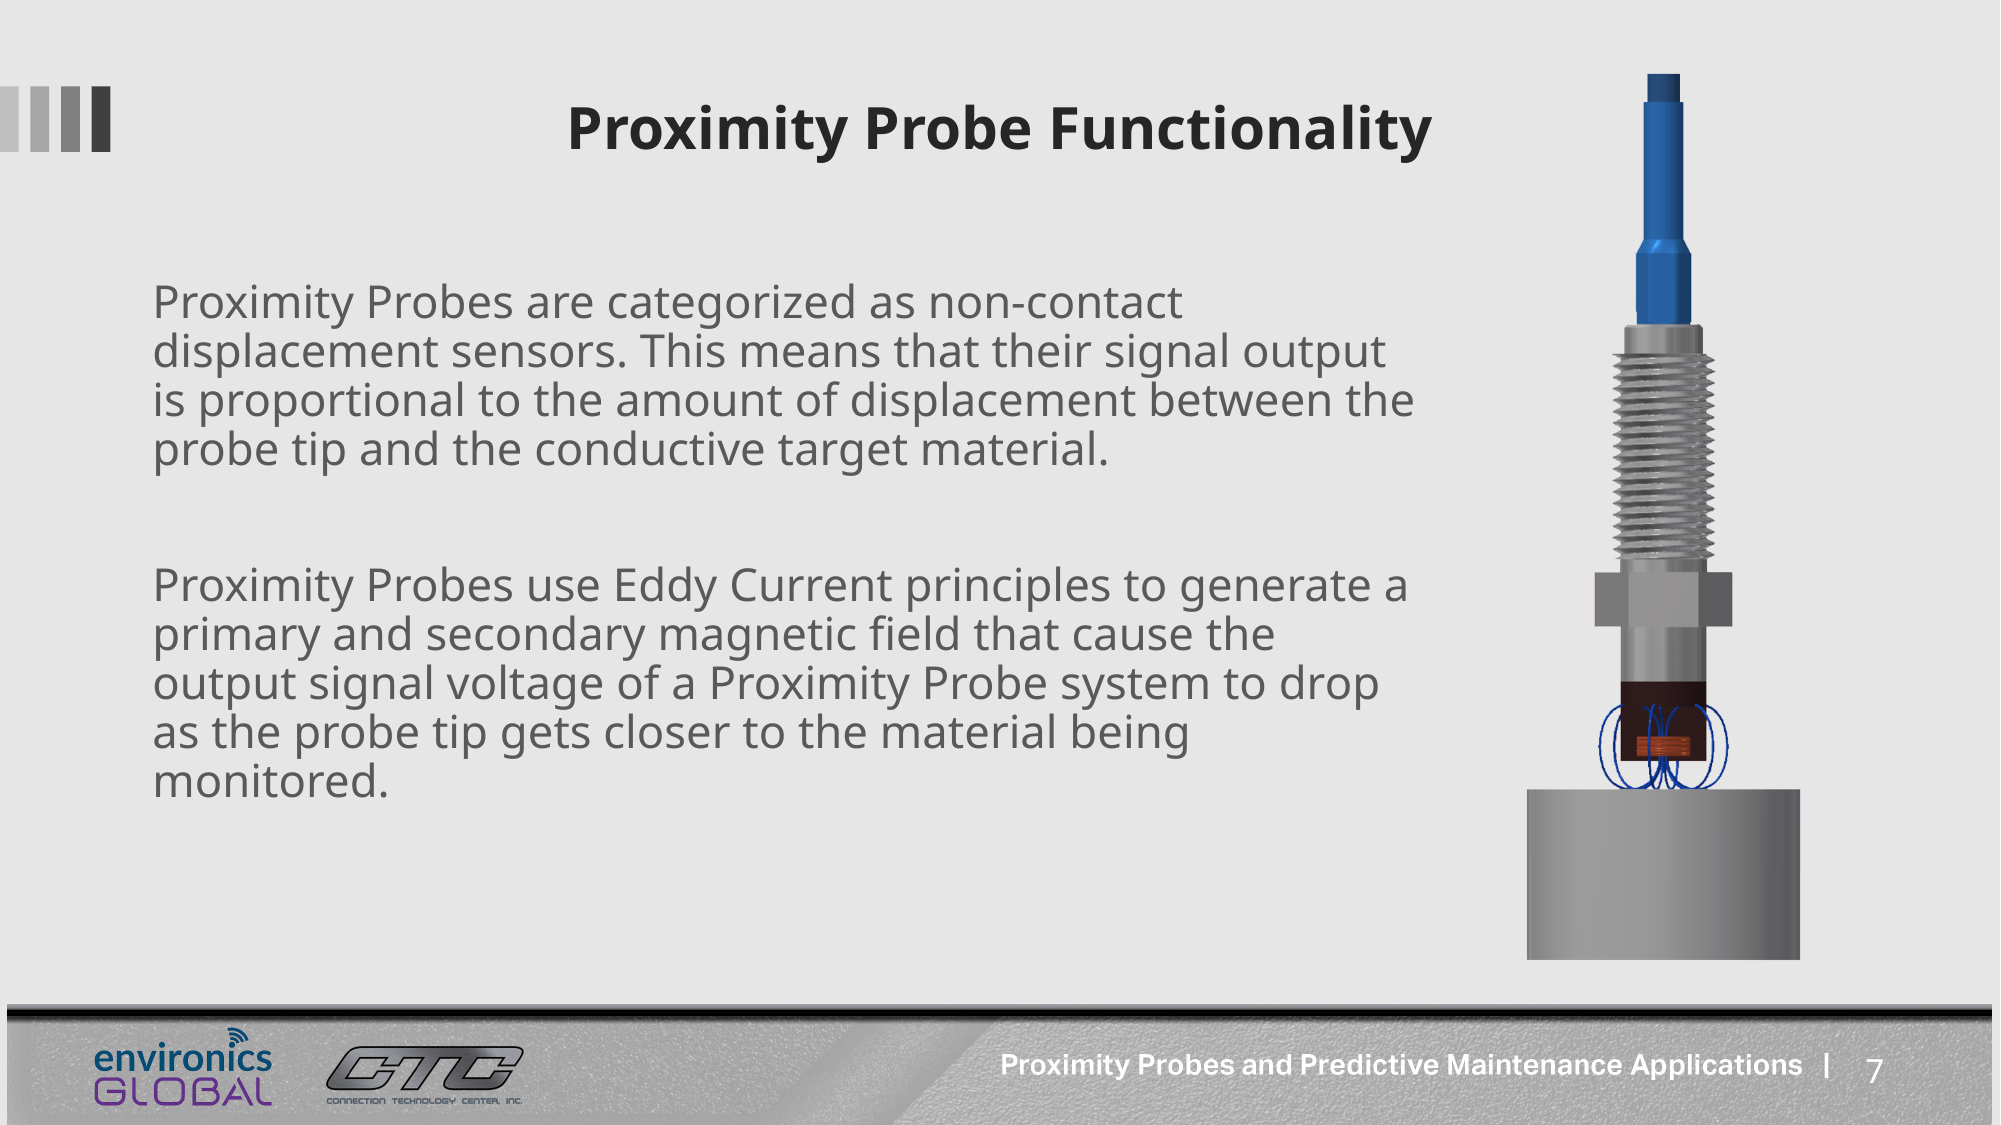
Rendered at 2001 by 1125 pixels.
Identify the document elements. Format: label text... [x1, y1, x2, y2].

list Proximity Probes are categorized as non-contact displacement sensors. This means that their signal output is proportional to the amount of displacement between the probe tip and the conductive target material. Proximity Probes use Eddy Current principles to generate a primary and secondary magnetic field that cause the output signal voltage of a Proximity Probe system to drop as the probe tip gets closer to the material being monitored. [137, 271, 1435, 854]
title Proximity Probe Functionality [137, 22, 1863, 240]
picture [7, 1003, 1992, 1125]
picture [1500, 73, 1842, 981]
